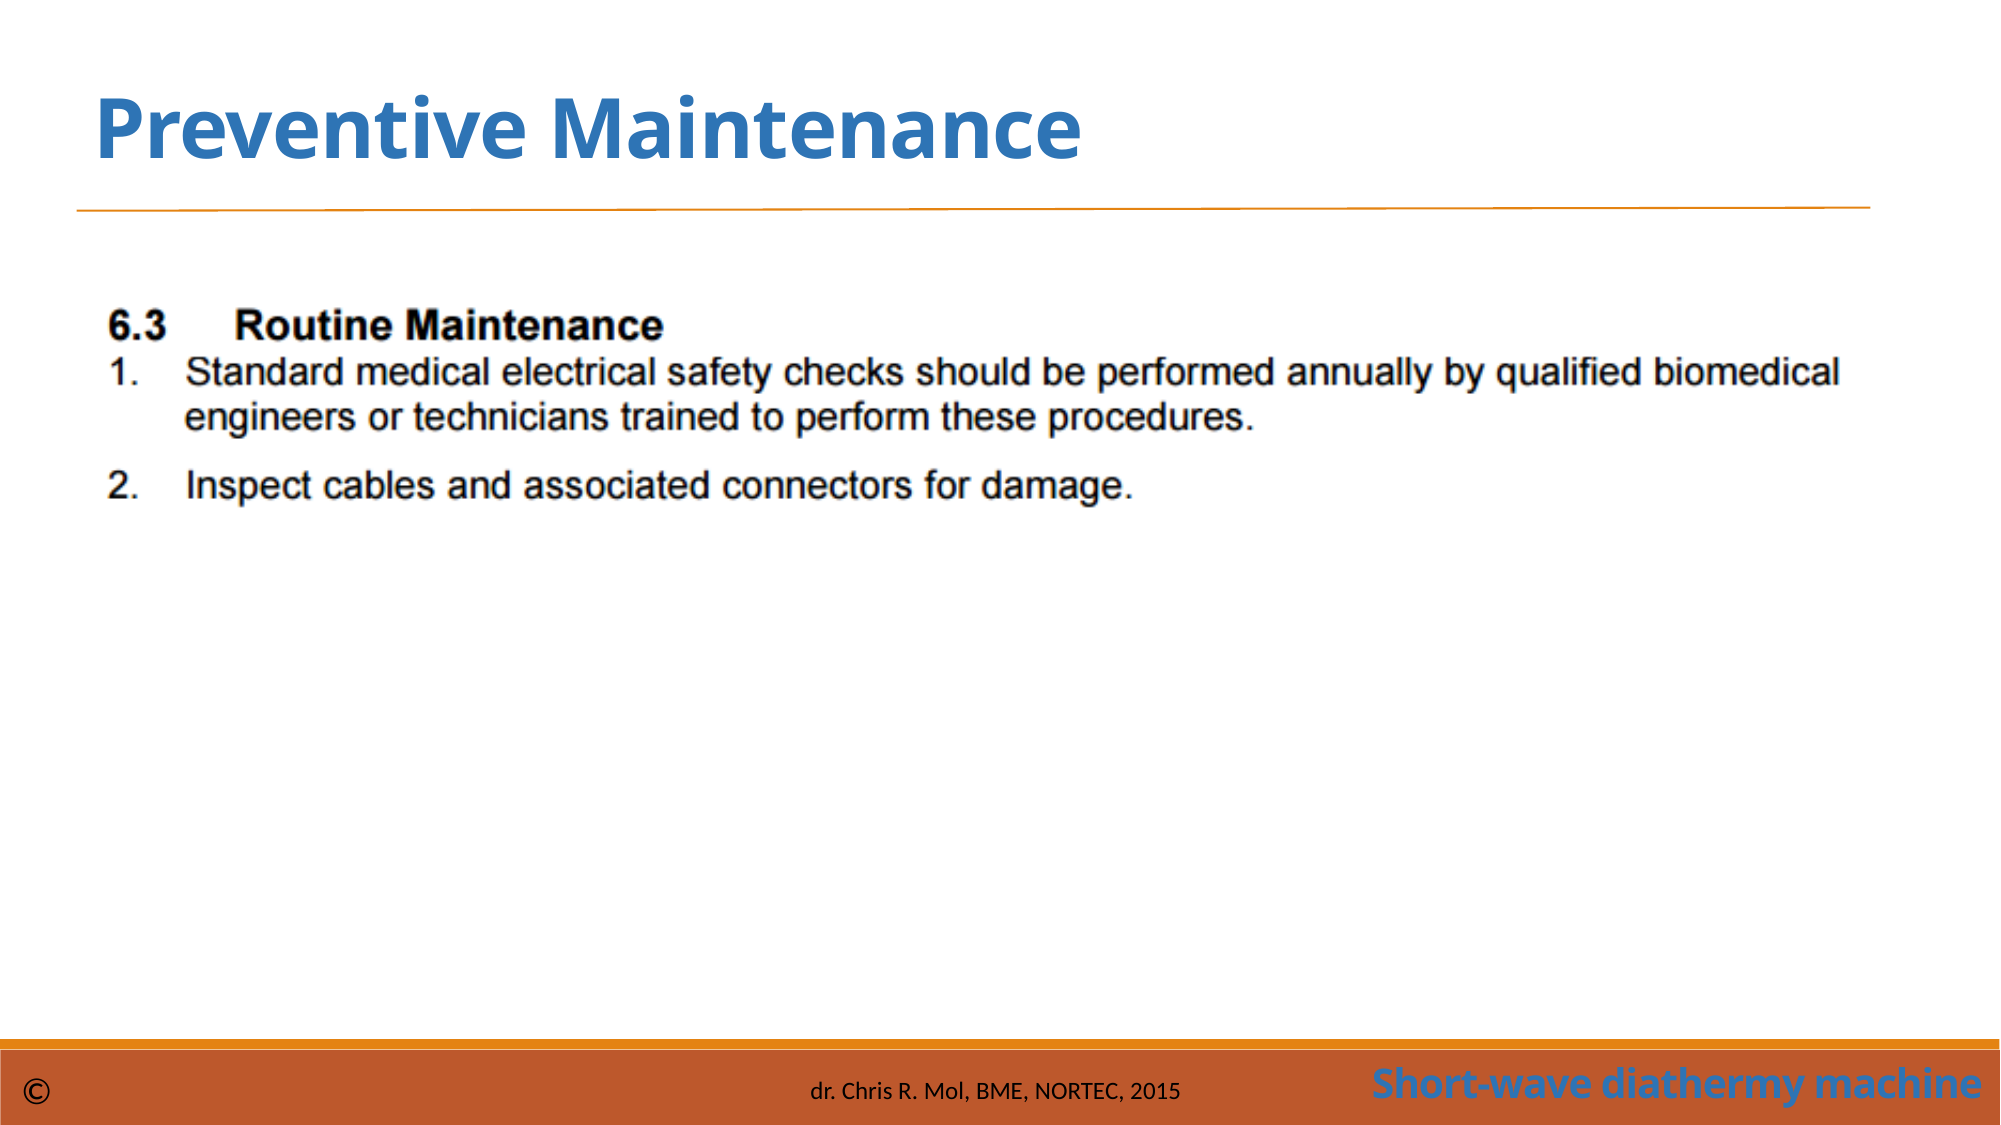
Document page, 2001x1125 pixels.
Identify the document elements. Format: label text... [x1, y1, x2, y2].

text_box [76, 207, 1871, 212]
title Preventive Maintenance [78, 72, 1570, 183]
picture [76, 289, 1933, 545]
text_box Short-wave diathermy machine [1354, 1056, 1999, 1115]
text_box dr. Chris R. Mol, BME, NORTEC, 2015 [68, 1067, 1354, 1112]
text_box © [6, 1059, 68, 1120]
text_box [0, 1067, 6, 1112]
